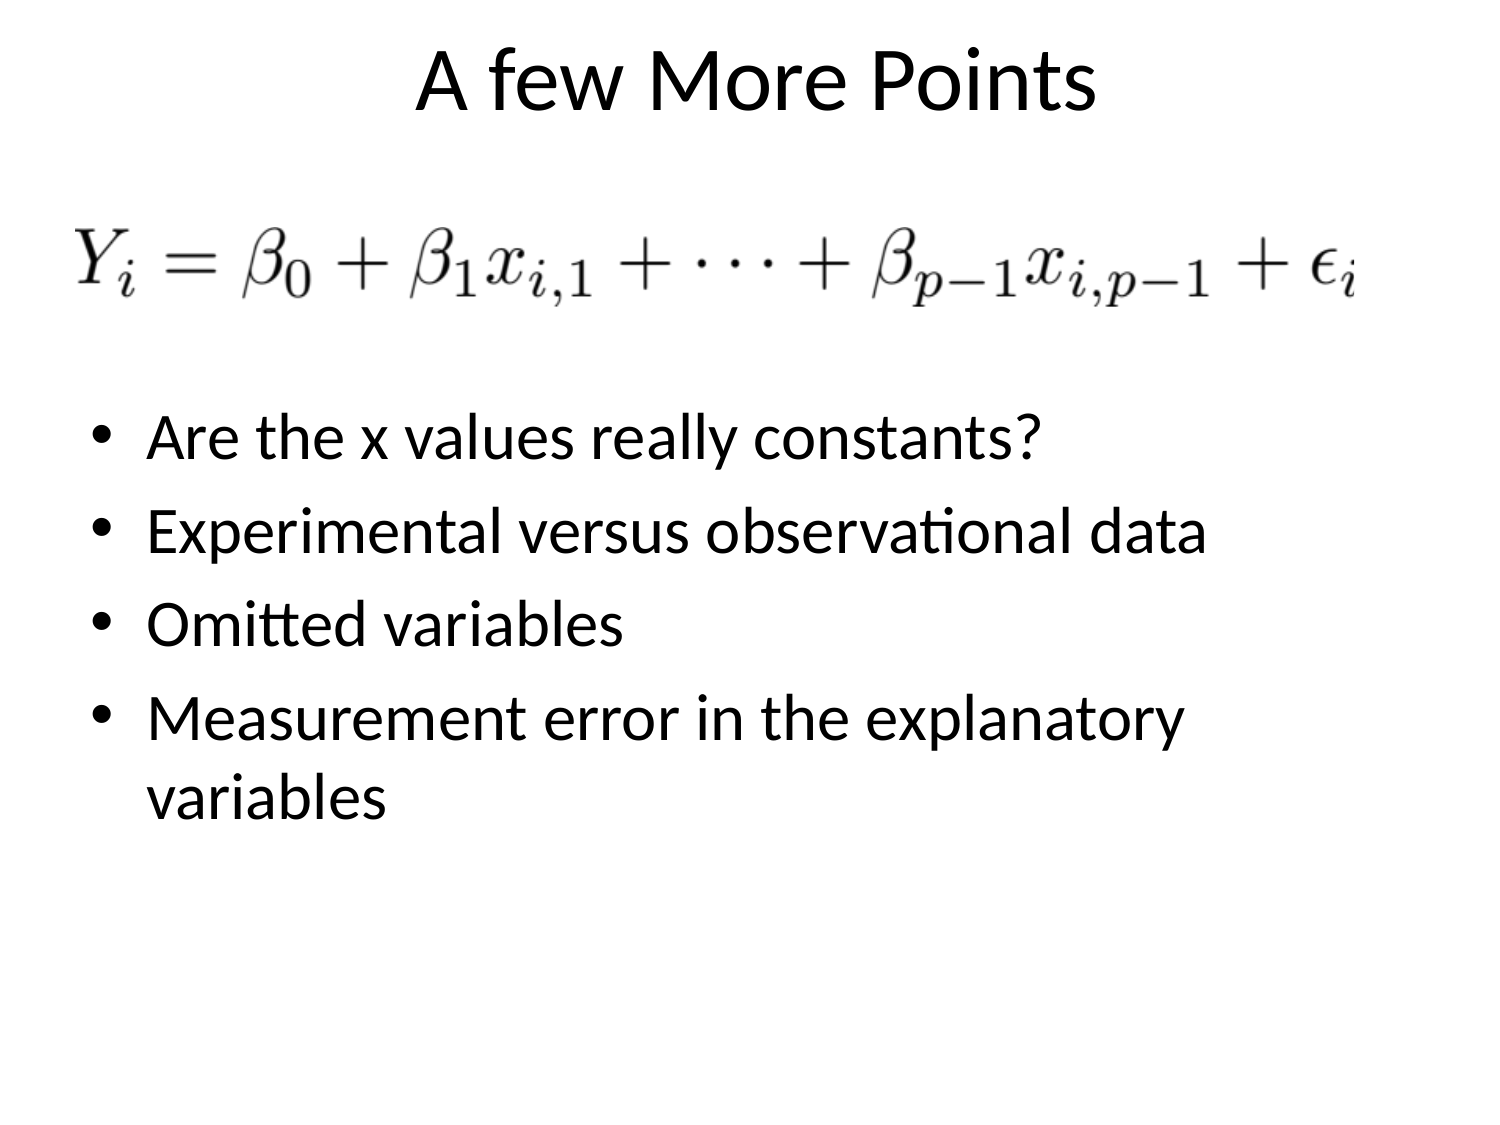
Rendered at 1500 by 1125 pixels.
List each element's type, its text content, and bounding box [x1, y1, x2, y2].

text_box A few More Points [400, 10, 1115, 136]
list Are the x values really constants? Experimental versus observational data Omitted variables Measurement error in the explanatory variables [75, 385, 1425, 916]
picture [74, 227, 1355, 307]
